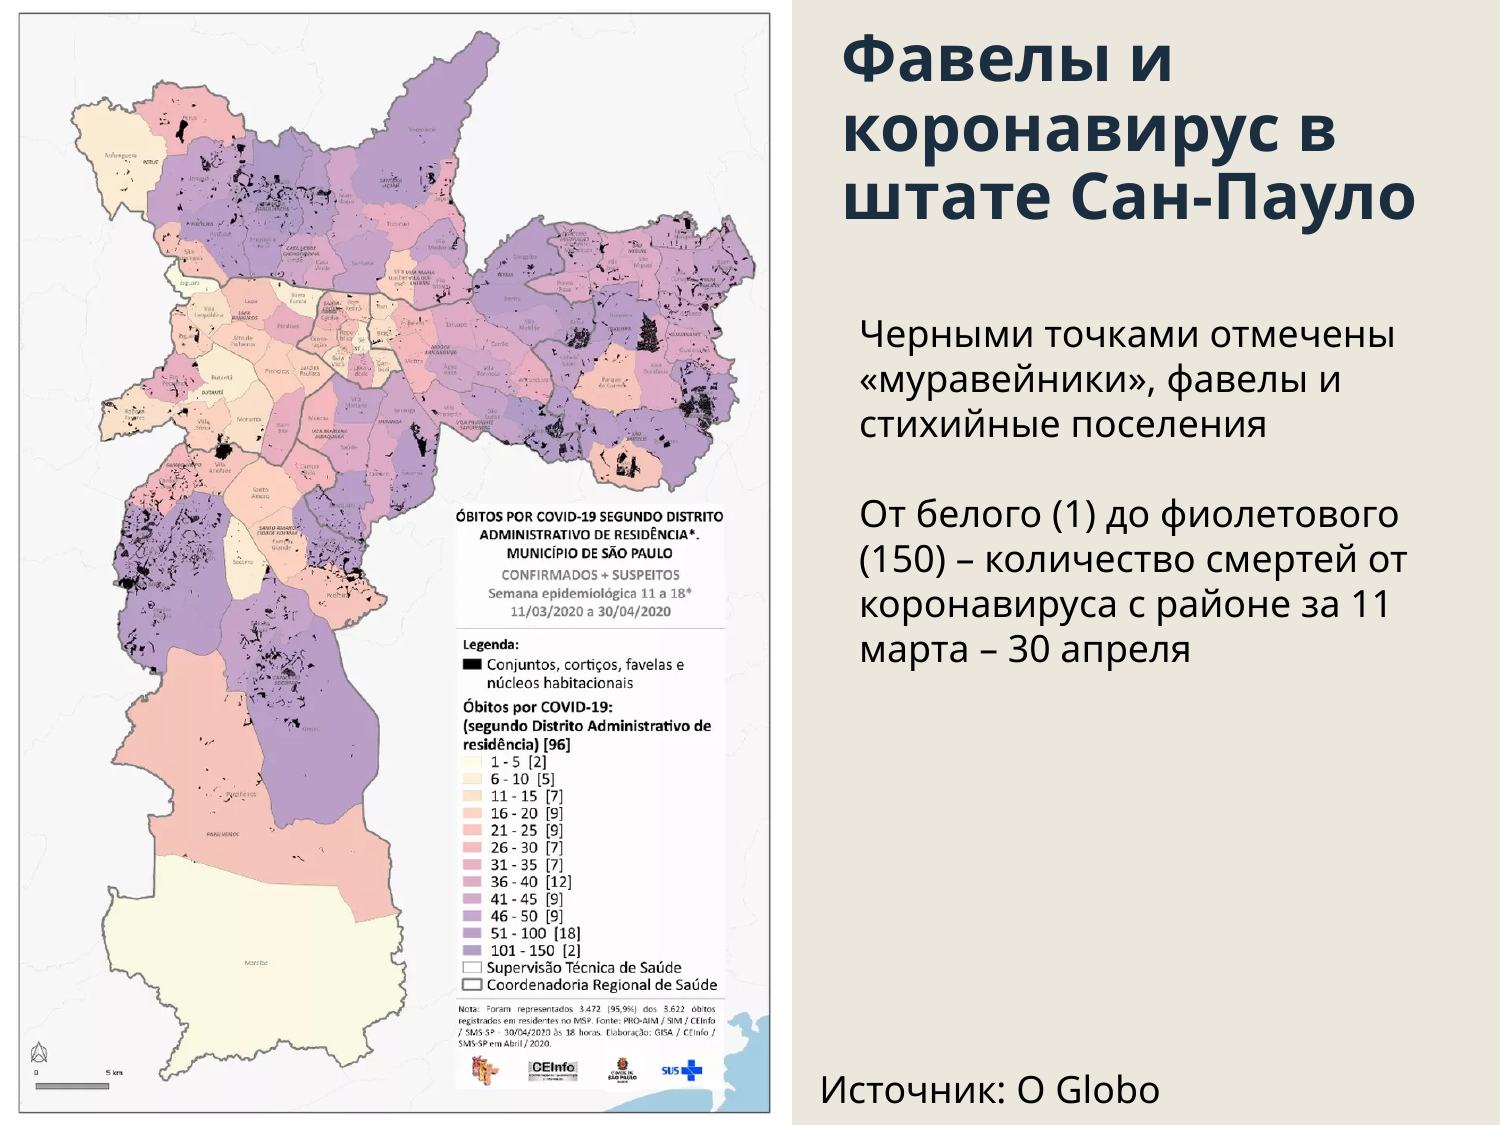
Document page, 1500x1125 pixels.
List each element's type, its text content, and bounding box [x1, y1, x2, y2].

picture [0, 0, 792, 1125]
text_box Черными точками отмечены «муравейники», фавелы и стихийные поселения От белого (1) до фиолетового (150) – количество смертей от коронавируса с районе за 11 марта – 30 апреля [844, 302, 1434, 678]
title Фавелы и коронавирус в штате Сан-Пауло [826, 19, 1452, 244]
text_box Источник: O Globo [804, 1058, 1186, 1119]
